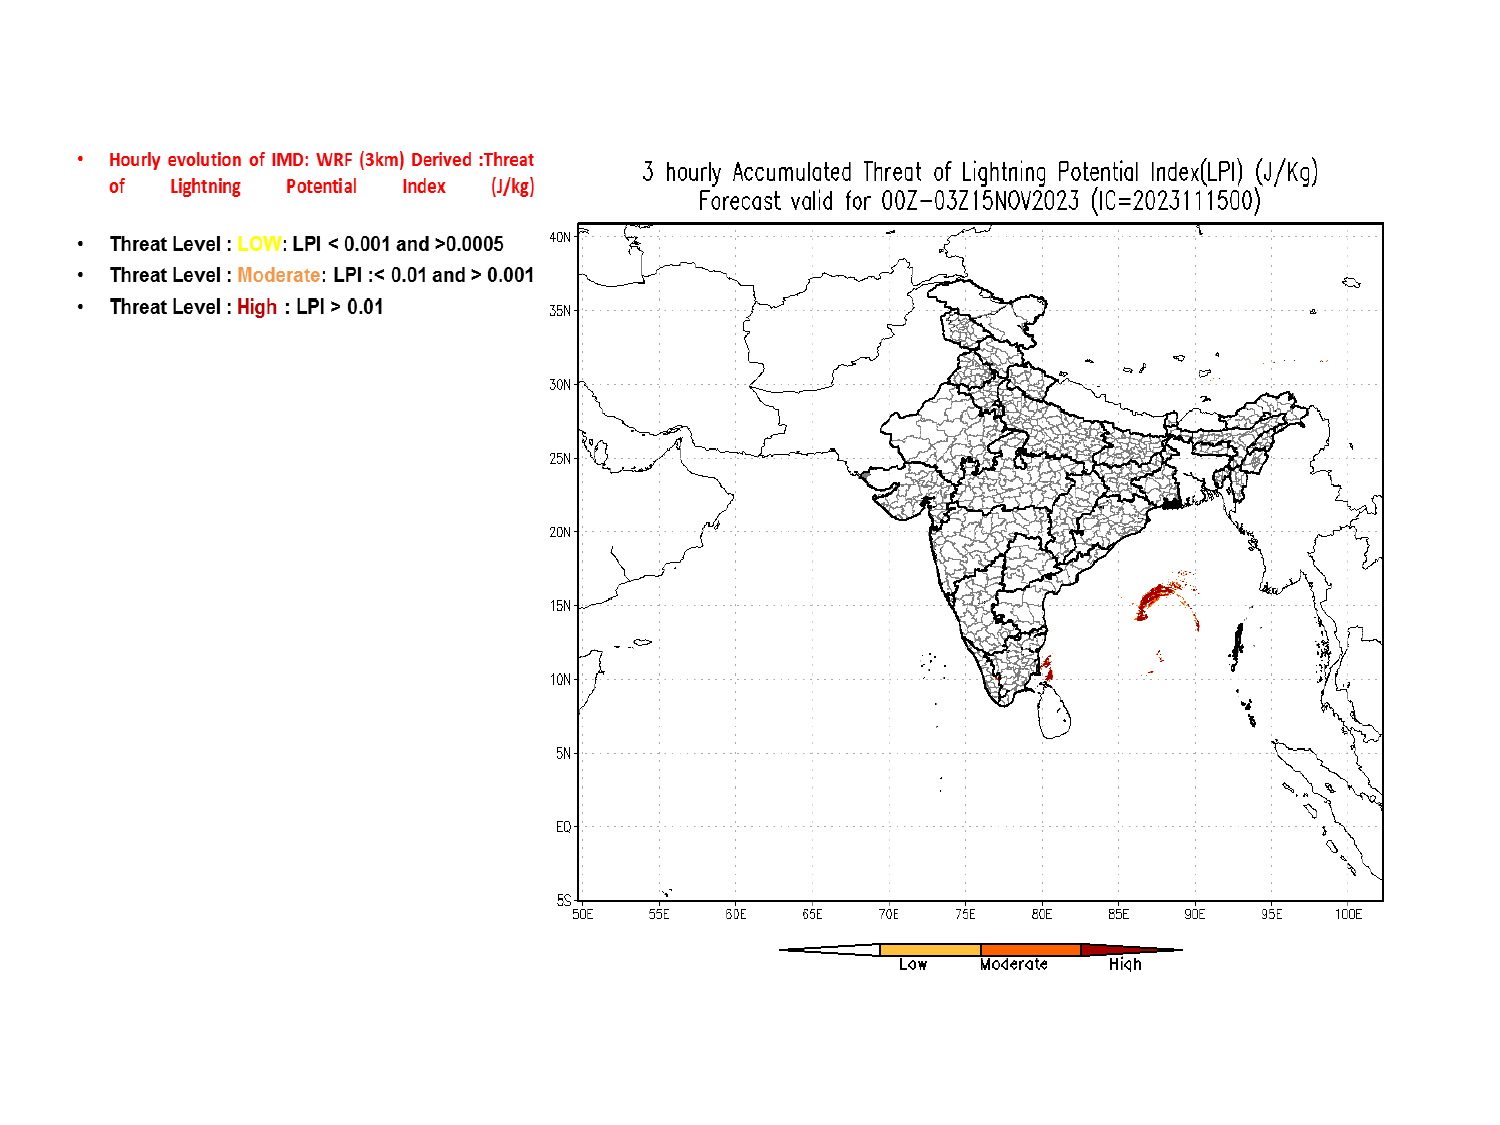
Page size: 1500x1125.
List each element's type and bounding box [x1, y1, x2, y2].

picture [74, 149, 1426, 976]
